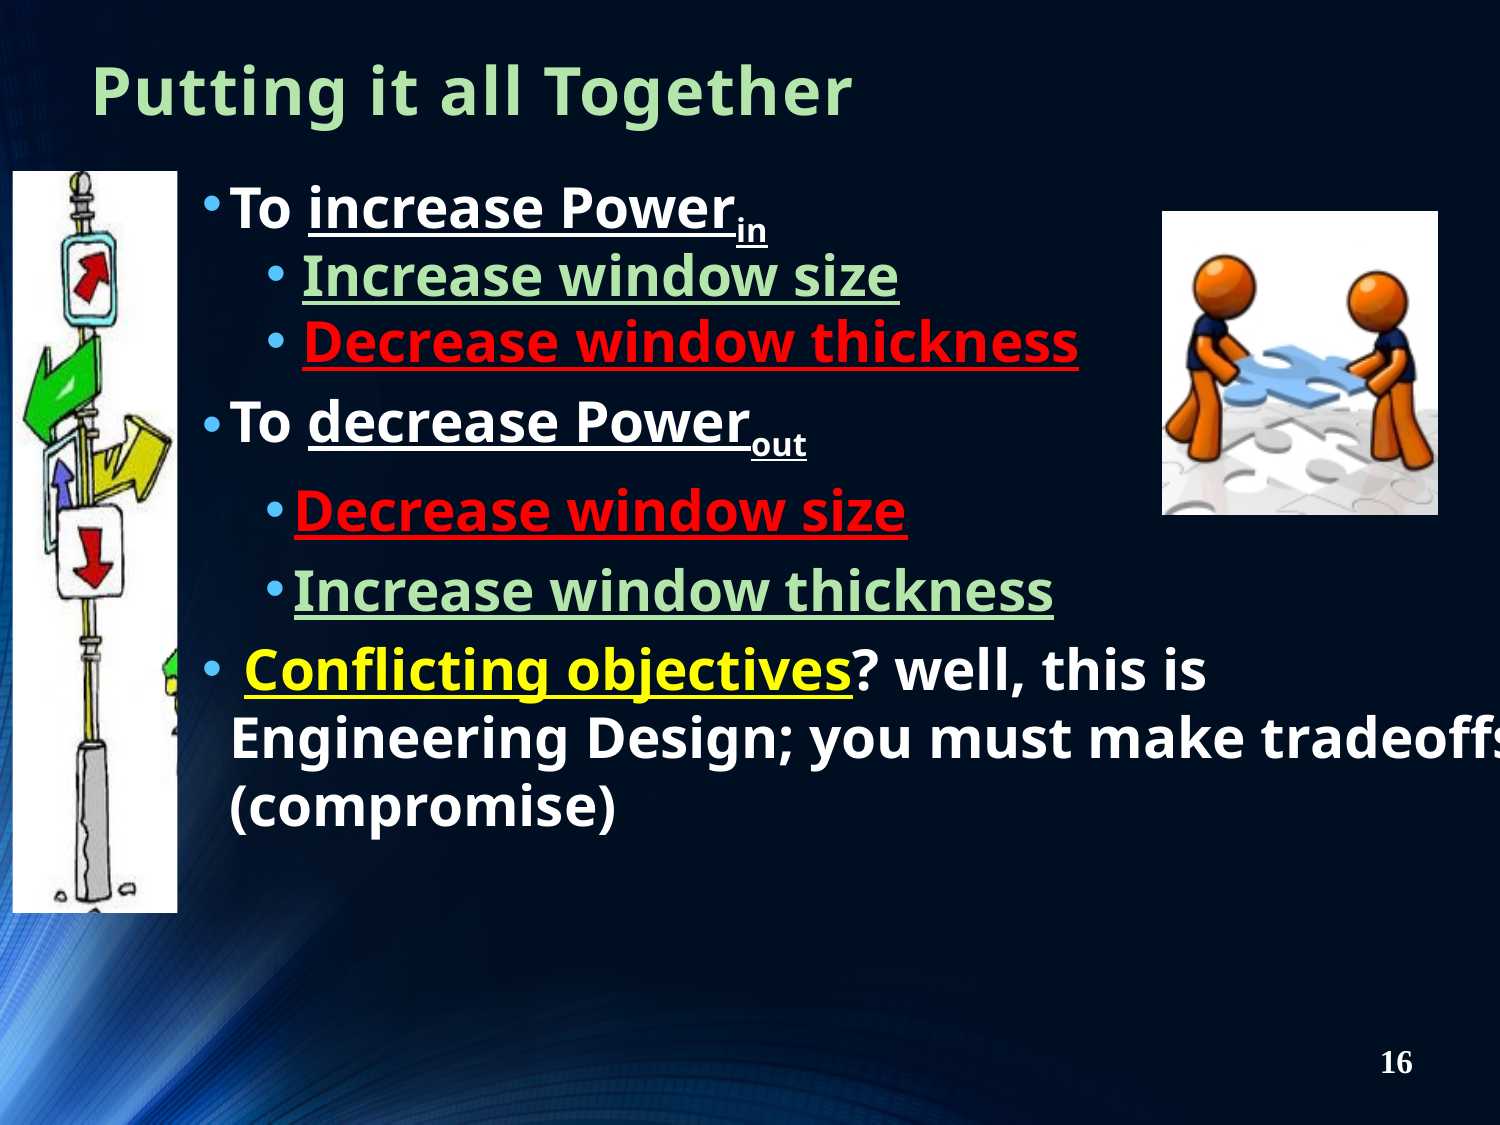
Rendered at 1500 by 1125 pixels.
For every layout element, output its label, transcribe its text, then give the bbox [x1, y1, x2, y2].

title Putting it all Together [75, 12, 963, 138]
picture [1162, 211, 1438, 515]
list To increase Powerin Increase window size Decrease window thickness To decrease Powerout Decrease window size Increase window thickness Conflicting objectives? well, this is Engineering Design; you must make tradeoffs (compromise) [187, 171, 1500, 850]
picture [0, 0, 1500, 1125]
slide_number 16 [1325, 1037, 1429, 1083]
